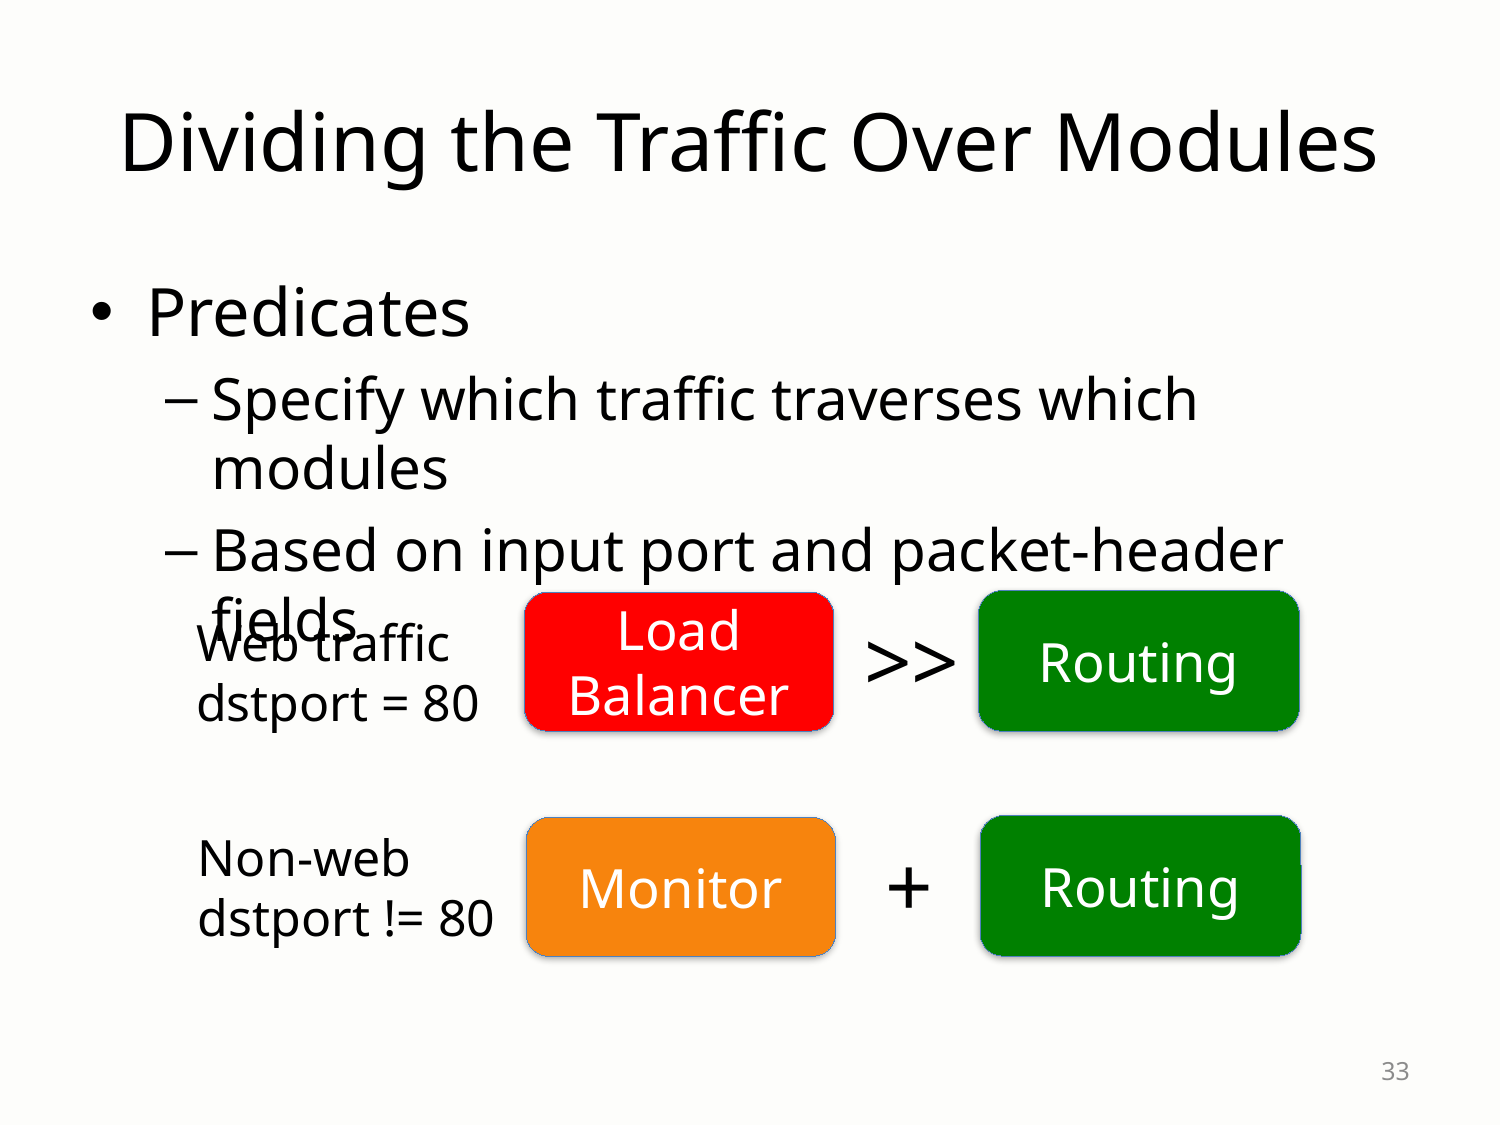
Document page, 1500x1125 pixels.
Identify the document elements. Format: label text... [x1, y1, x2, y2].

list Predicates Specify which traffic traverses which modules Based on input port and packet-header fields [75, 262, 1425, 1005]
text_box Web traffic dstport = 80 [181, 604, 495, 739]
text_box + [870, 826, 948, 942]
text_box Routing [980, 815, 1302, 957]
text_box >> [849, 601, 975, 717]
title Dividing the Traffic Over Modules [75, 45, 1425, 233]
text_box Monitor [526, 817, 836, 957]
text_box Non-web dstport != 80 [183, 819, 511, 954]
slide_number 33 [1074, 1042, 1425, 1103]
text_box Load Balancer [524, 592, 834, 732]
text_box Routing [978, 590, 1300, 732]
